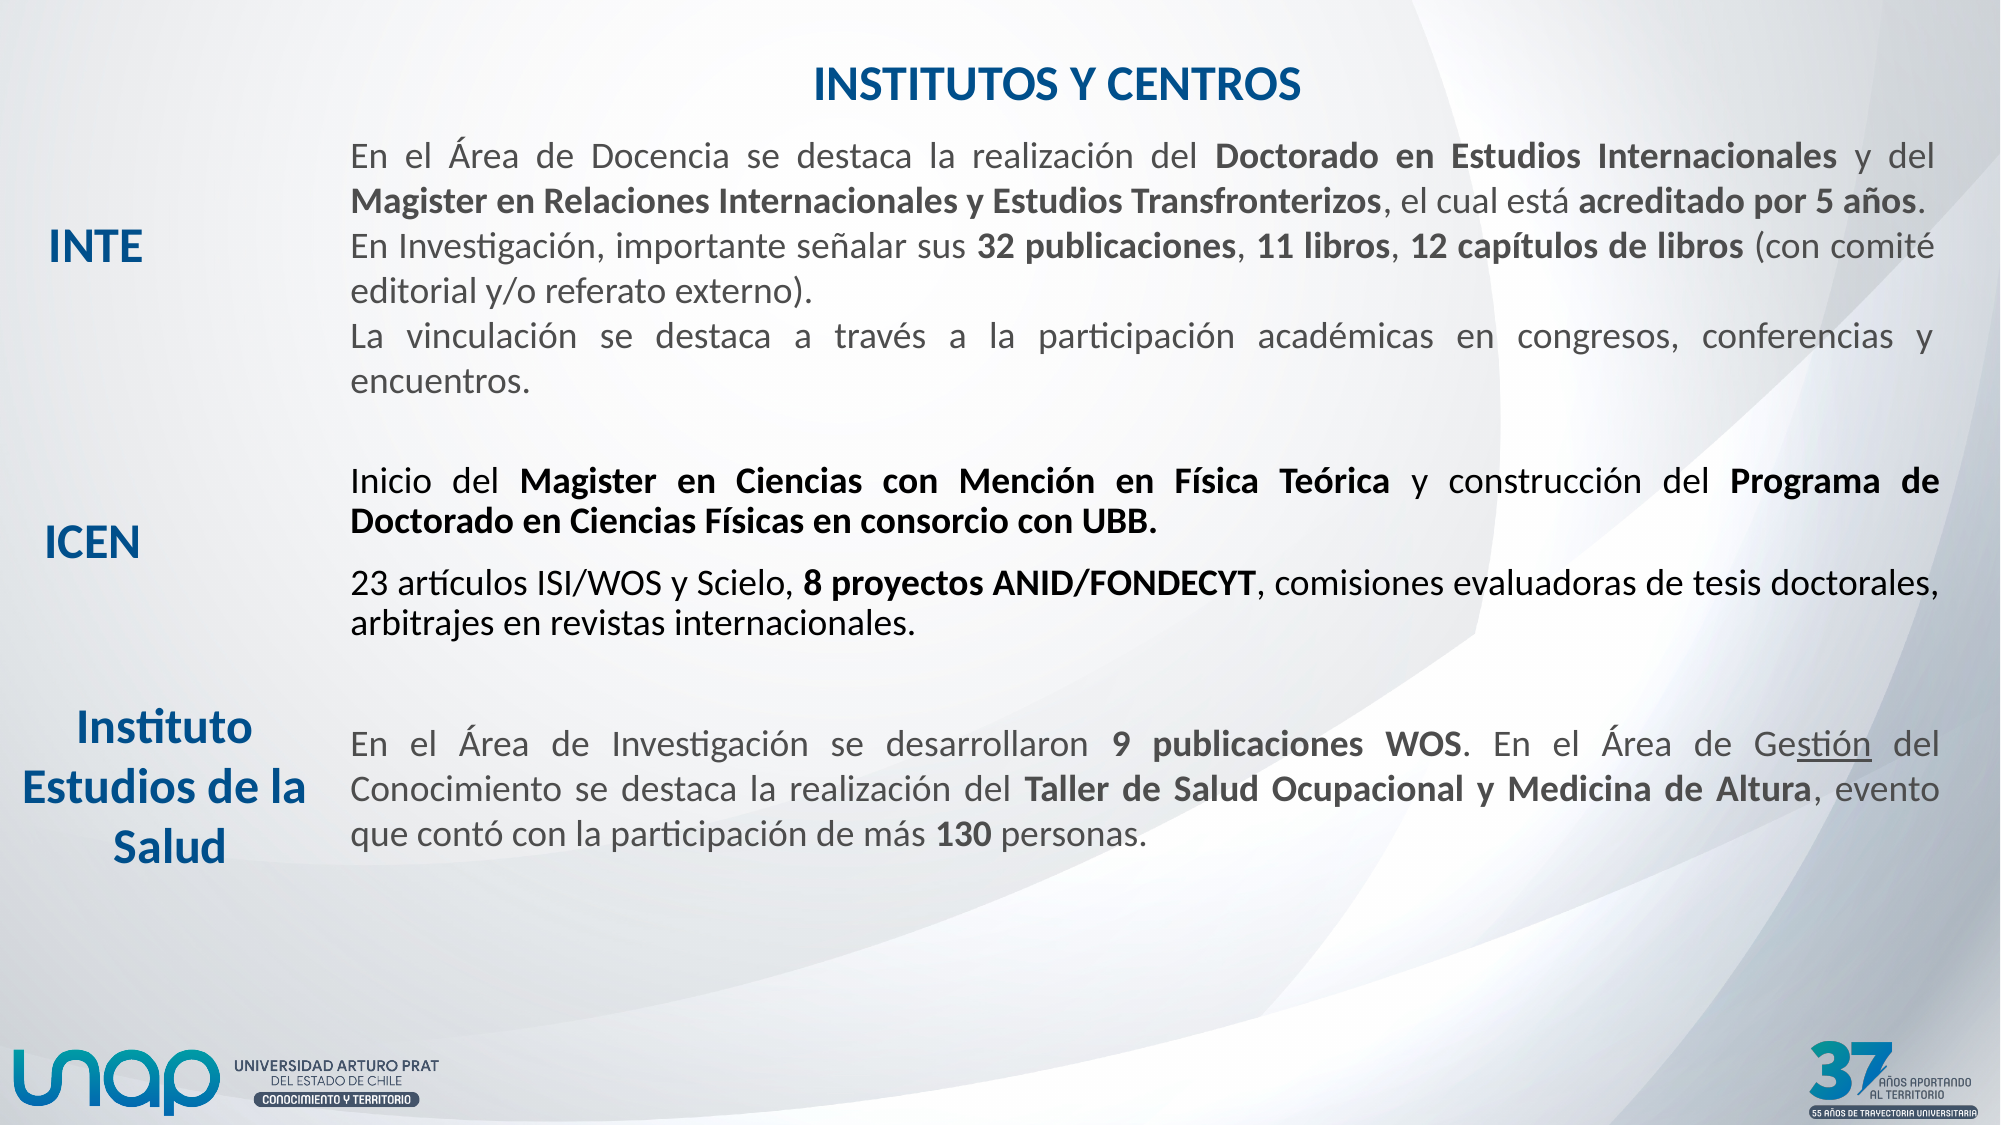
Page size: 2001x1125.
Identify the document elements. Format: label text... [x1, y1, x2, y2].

text_box INSTITUTOS Y CENTROS [798, 42, 1317, 118]
text_box INTE [34, 205, 160, 281]
text_box En el Área de Docencia se destaca la realización del Doctorado en Estudios Internacionales y del Magister en Relaciones Internacionales y Estudios Transfronterizos, el cual está acreditado por 5 años. En Investigación, importante señalar sus 32 publicaciones, 11 libros, 12 capítulos de libros (con comité editorial y/o referato externo). La vinculación se destaca a través a la participación académicas en congresos, conferencias y encuentros. [335, 123, 1950, 453]
text_box ICEN [29, 501, 157, 576]
picture [0, 0, 2001, 1125]
text_box Instituto Estudios de la Salud [7, 686, 334, 882]
text_box En el Área de Investigación se desarrollaron 9 publicaciones WOS. En el Área de Gestión del Conocimiento se destaca la realización del Taller de Salud Ocupacional y Medicina de Altura, evento que contó con la participación de más 130 personas. [335, 711, 1955, 862]
text_box Inicio del Magister en Ciencias con Mención en Física Teórica y construcción del Programa de Doctorado en Ciencias Físicas en consorcio con UBB. 23 artículos ISI/WOS y Scielo, 8 proyectos ANID/FONDECYT, comisiones evaluadoras de tesis doctorales, arbitrajes en revistas internacionales. [335, 453, 1955, 669]
